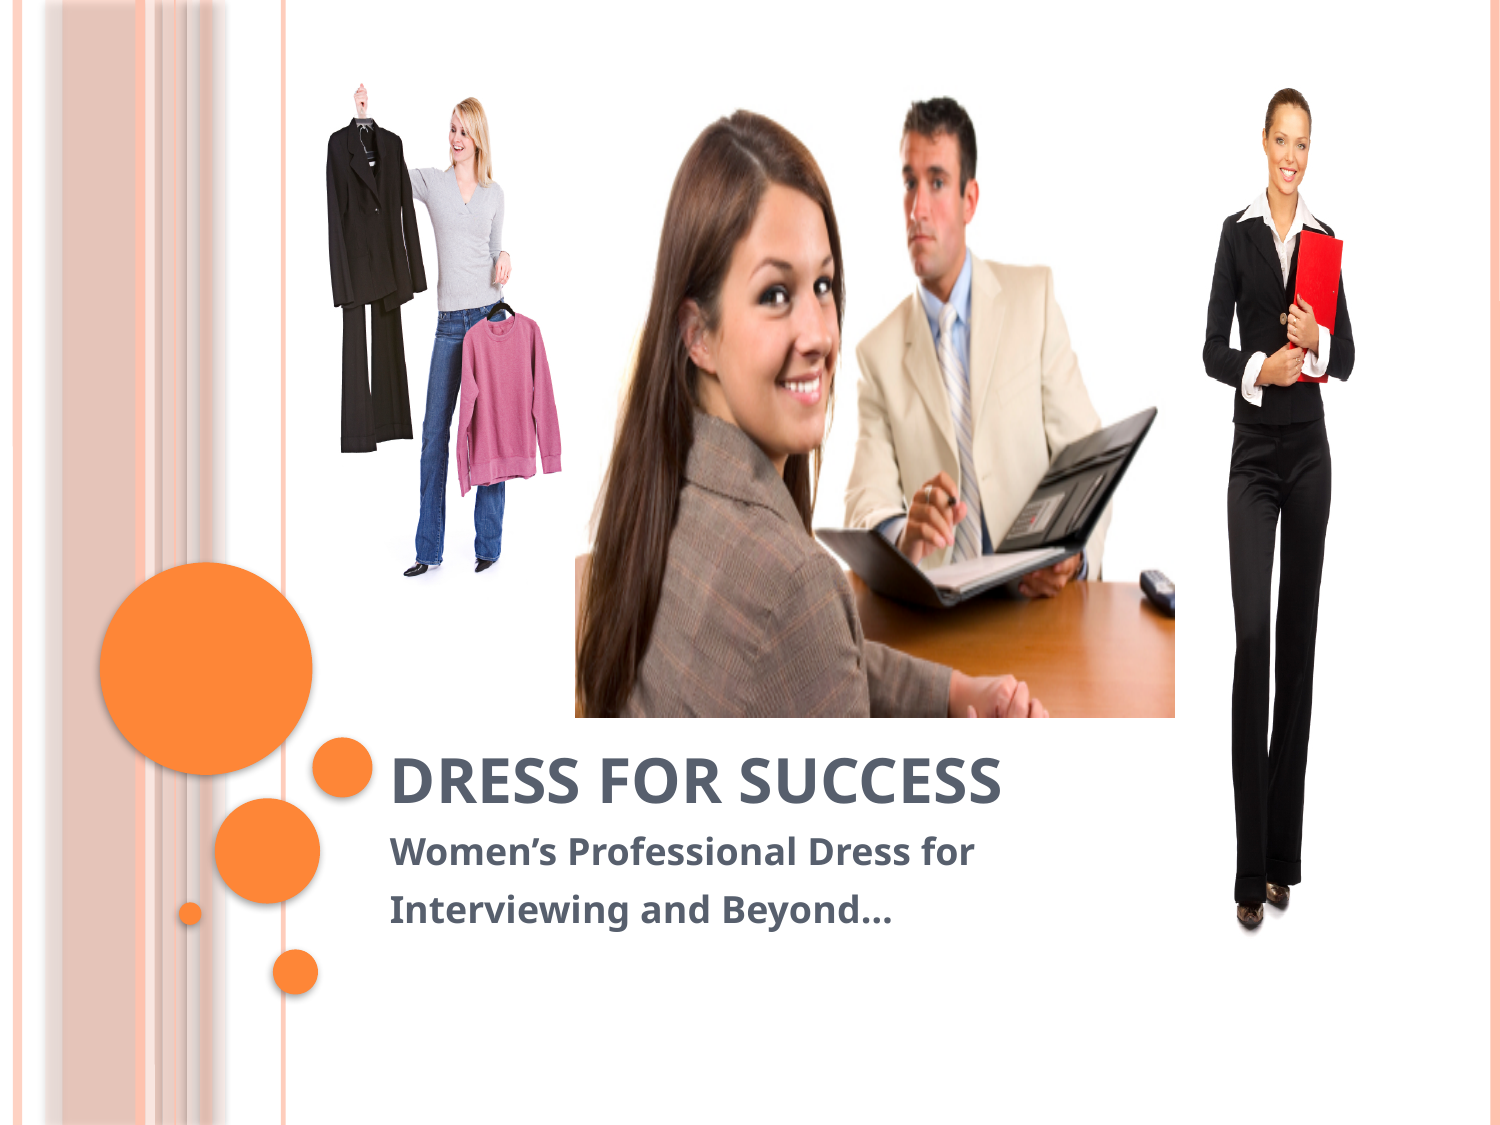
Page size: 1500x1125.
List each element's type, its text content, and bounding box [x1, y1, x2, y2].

picture [299, 0, 1476, 951]
subtitle Women’s Professional Dress for Interviewing and Beyond… [375, 820, 1388, 1046]
title Dress for Success [375, 623, 1068, 820]
